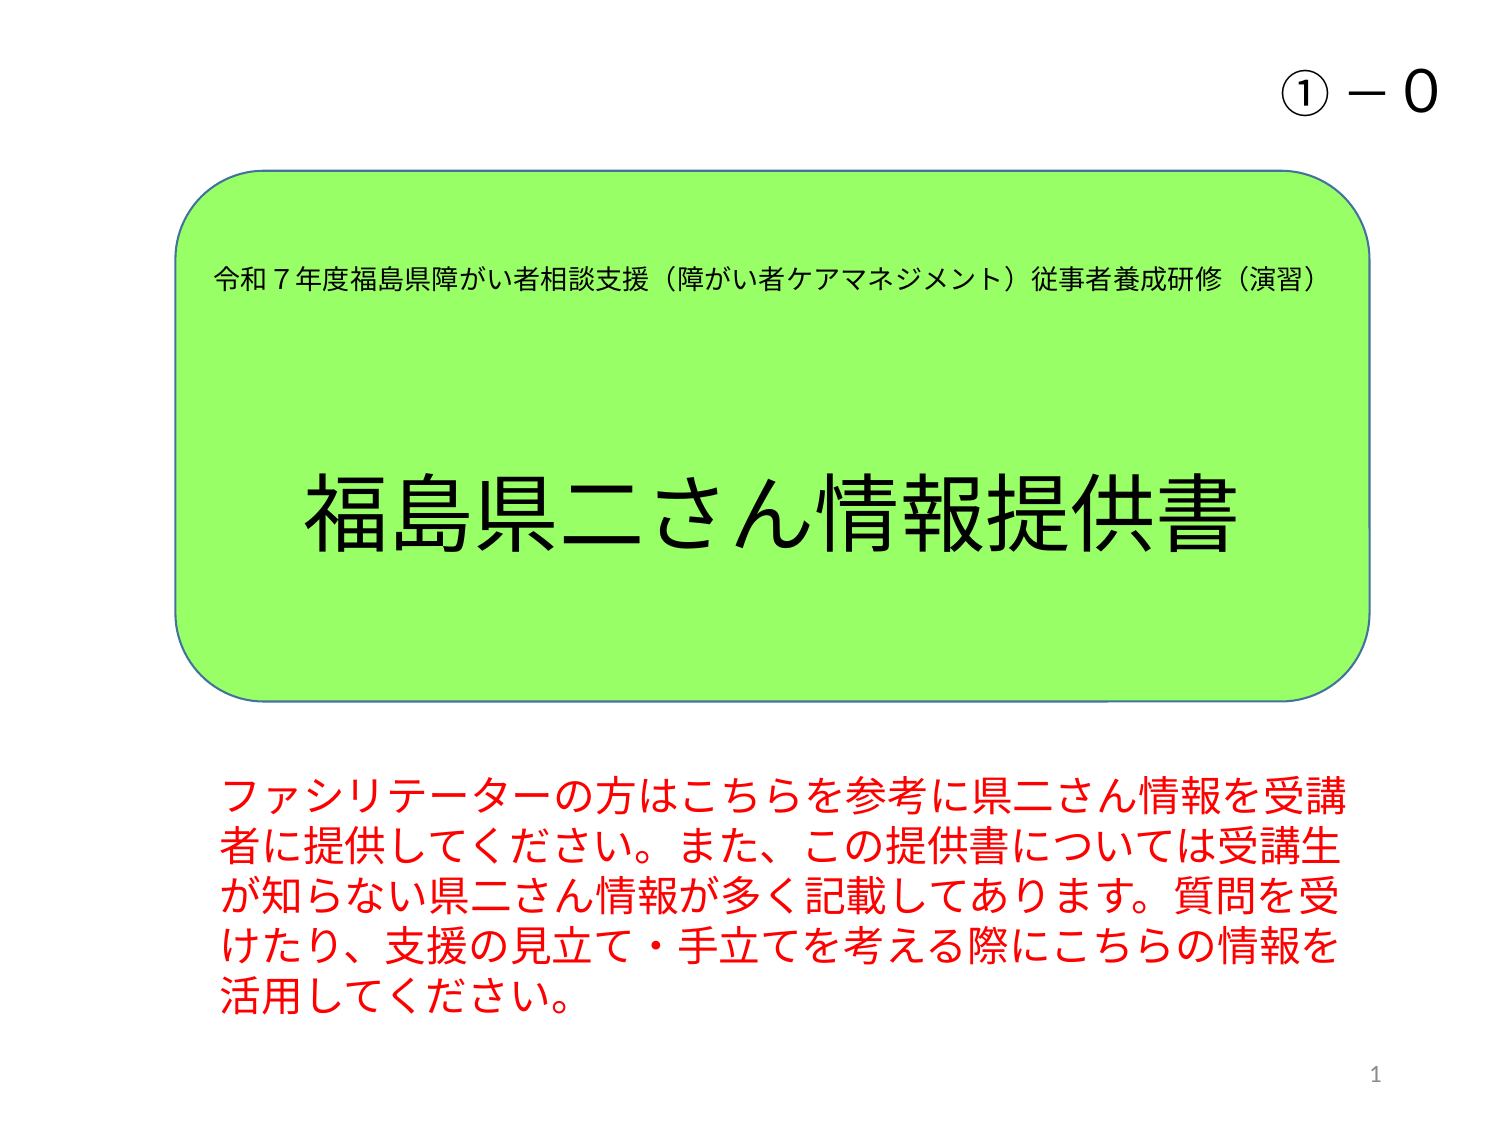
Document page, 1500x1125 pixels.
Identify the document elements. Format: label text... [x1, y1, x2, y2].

slide_number 1 [1059, 1042, 1397, 1103]
title 令和７年度福島県障がい者相談支援（障がい者ケアマネジメント）従事者養成研修（演習） 福島県二さん情報提供書 [175, 258, 1370, 674]
text_box ①－０ [1252, 49, 1487, 128]
text_box [174, 169, 1371, 624]
text_box [198, 674, 1347, 703]
text_box ファシリテーターの方はこちらを参考に県二さん情報を受講者に提供してください。また、この提供書については受講生が知らない県二さん情報が多く記載してあります。質問を受けたり、支援の見立て・手立てを考える際にこちらの情報を活用してください。 [204, 762, 1370, 1028]
